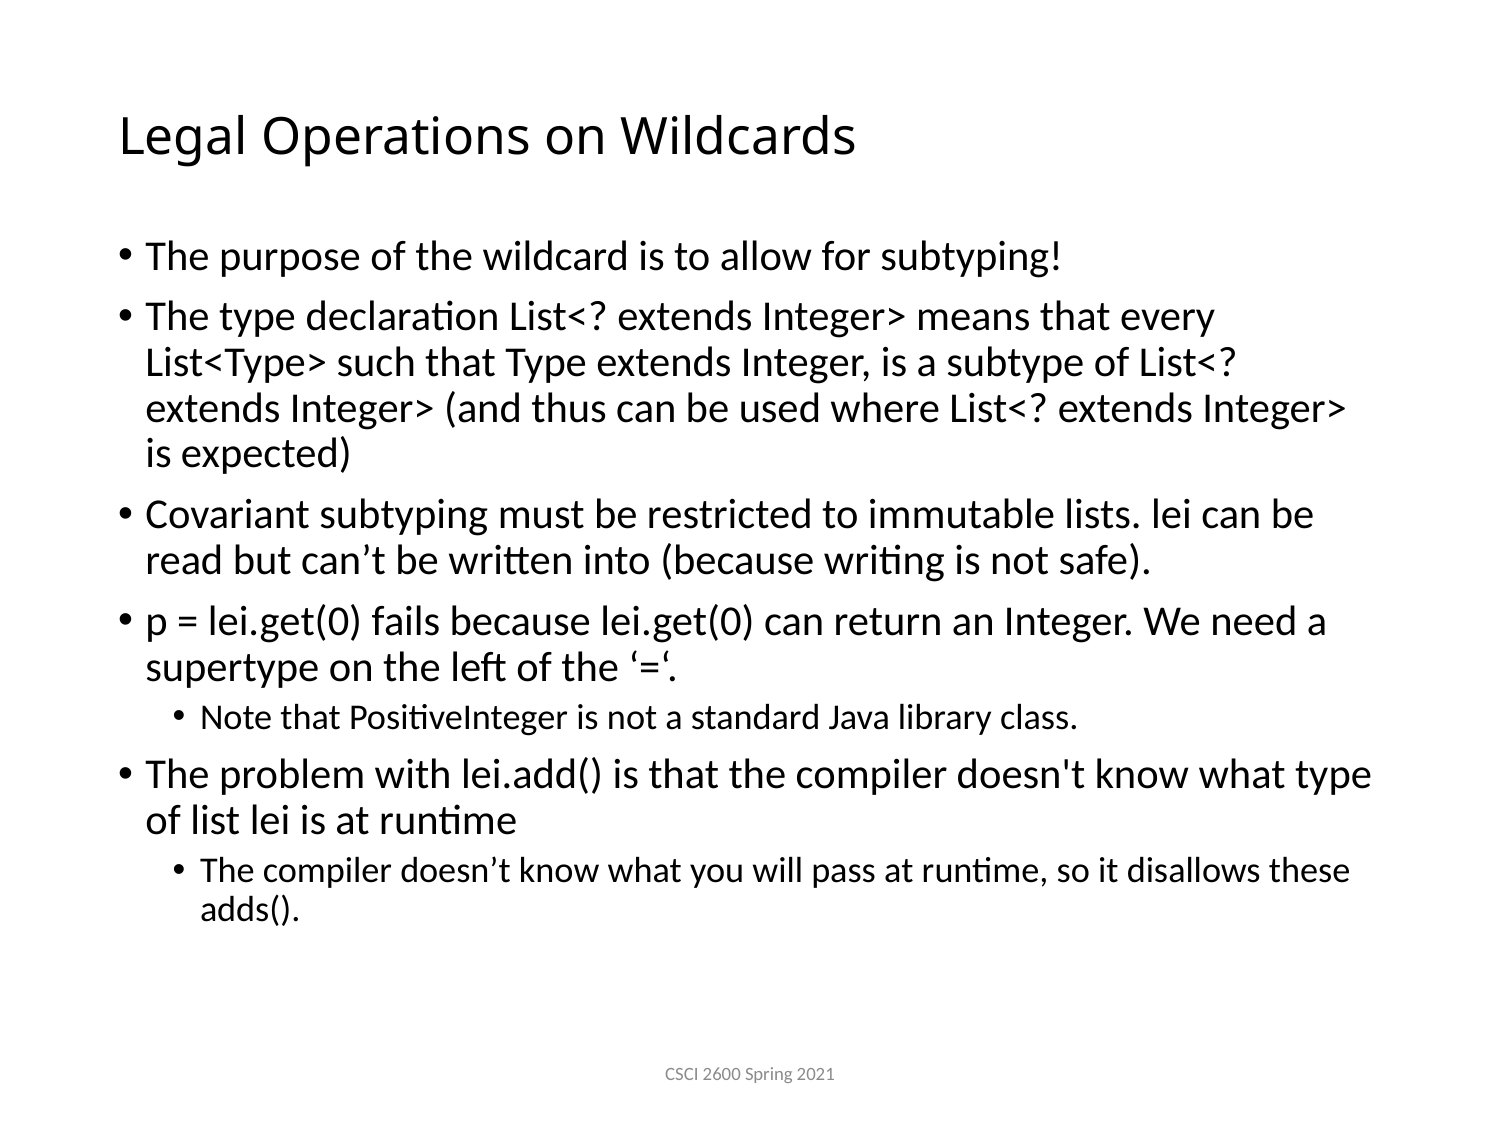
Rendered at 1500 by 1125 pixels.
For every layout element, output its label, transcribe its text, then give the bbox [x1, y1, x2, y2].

title Legal Operations on Wildcards [103, 59, 1397, 225]
footer CSCI 2600 Spring 2021 [496, 1042, 1004, 1103]
list The purpose of the wildcard is to allow for subtyping! The type declaration List<? extends Integer> means that every List<Type> such that Type extends Integer, is a subtype of List<? extends Integer> (and thus can be used where List<? extends Integer> is expected) Covariant subtyping must be restricted to immutable lists. lei can be read but can’t be written into (because writing is not safe). p = lei.get(0) fails because lei.get(0) can return an Integer. We need a supertype on the left of the ‘=‘. Note that PositiveInteger is not a standard Java library class. The problem with lei.add() is that the compiler doesn't know what type of list lei is at runtime The compiler doesn’t know what you will pass at runtime, so it disallows these adds(). [103, 225, 1397, 940]
